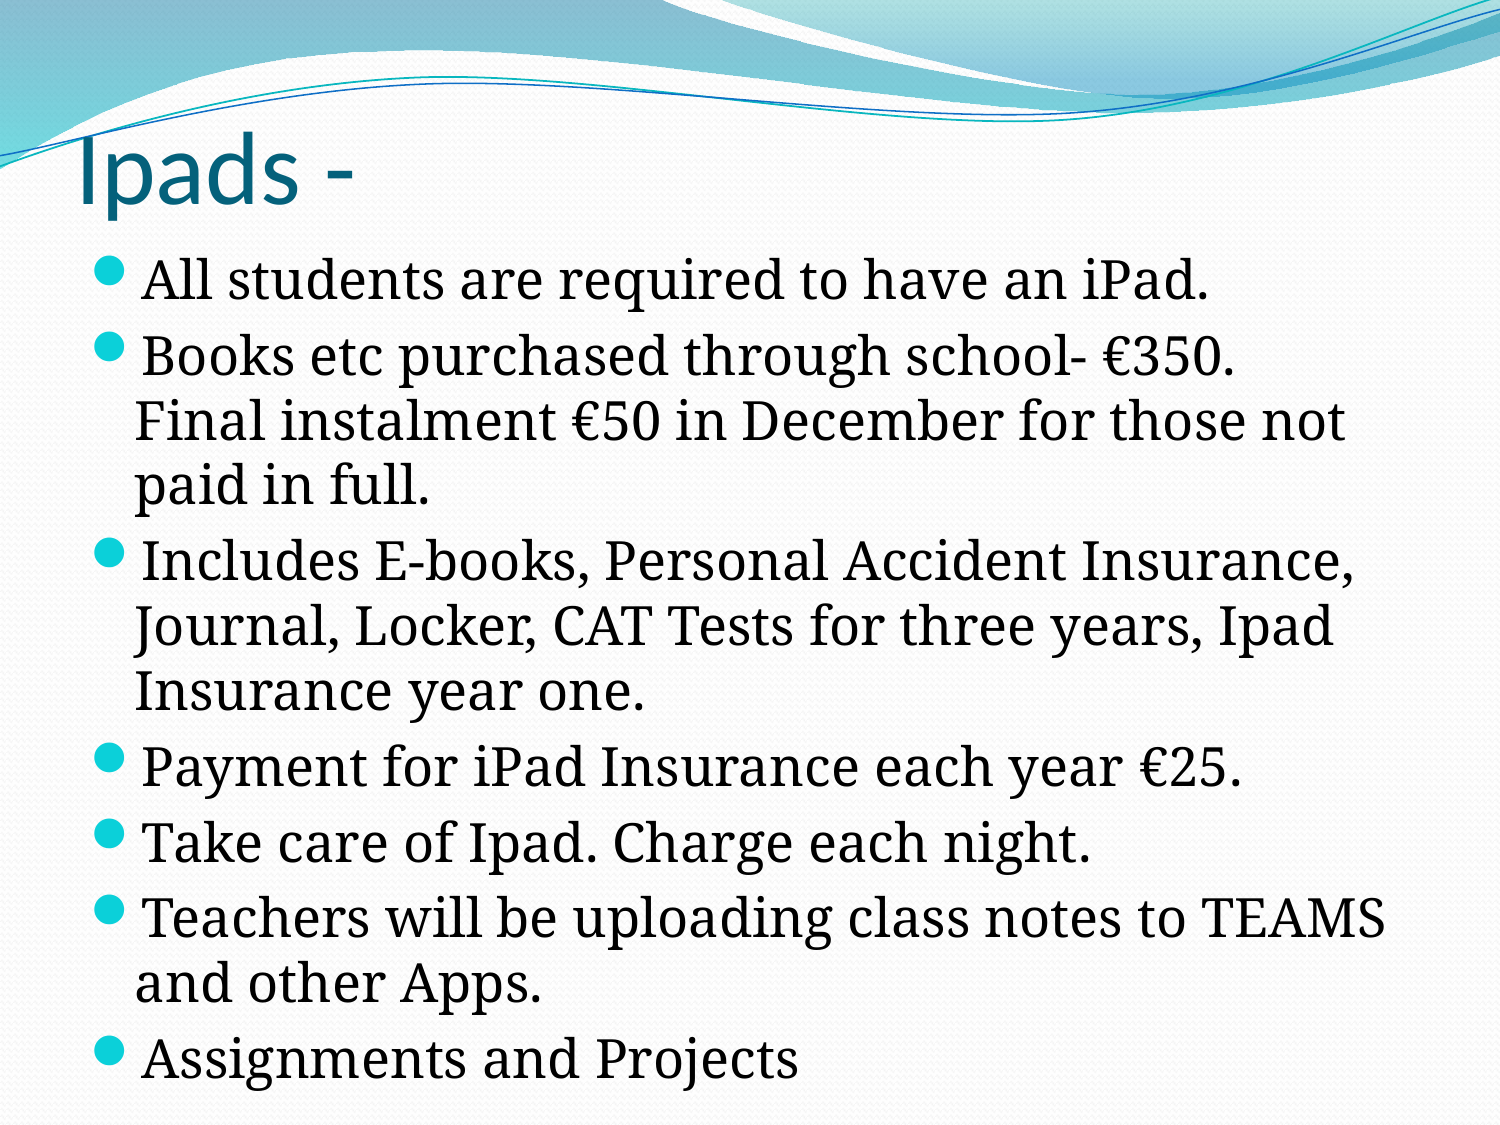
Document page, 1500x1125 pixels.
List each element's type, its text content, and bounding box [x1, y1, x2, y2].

list All students are required to have an iPad. Books etc purchased through school- €350. Final instalment €50 in December for those not paid in full. Includes E-books, Personal Accident Insurance, Journal, Locker, CAT Tests for three years, Ipad Insurance year one. Payment for iPad Insurance each year €25. Take care of Ipad. Charge each night. Teachers will be uploading class notes to TEAMS and other Apps. Assignments and Projects [75, 237, 1425, 1038]
title Ipads - [75, 87, 1425, 225]
